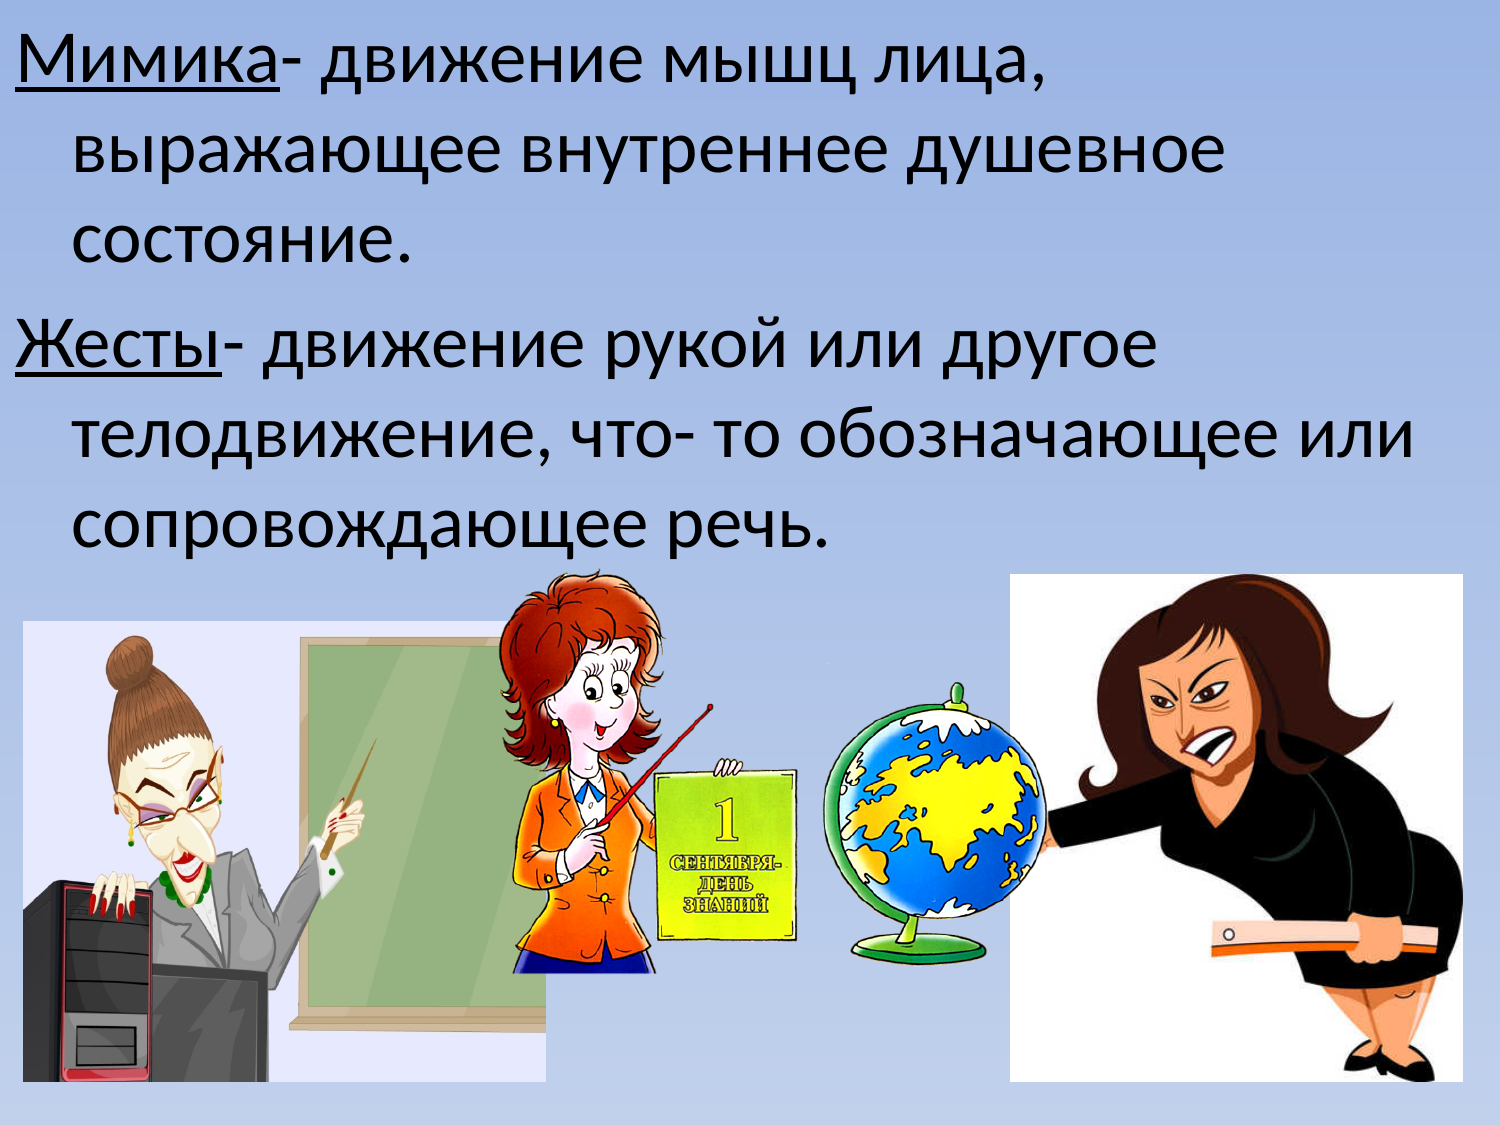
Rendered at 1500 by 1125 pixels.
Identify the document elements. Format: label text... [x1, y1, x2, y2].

picture [23, 538, 1463, 1082]
list Мимика- движение мышц лица, выражающее внутреннее душевное состояние. Жесты- движение рукой или другое телодвижение, что- то обозначающее или сопровождающее речь. [0, 0, 1500, 1125]
